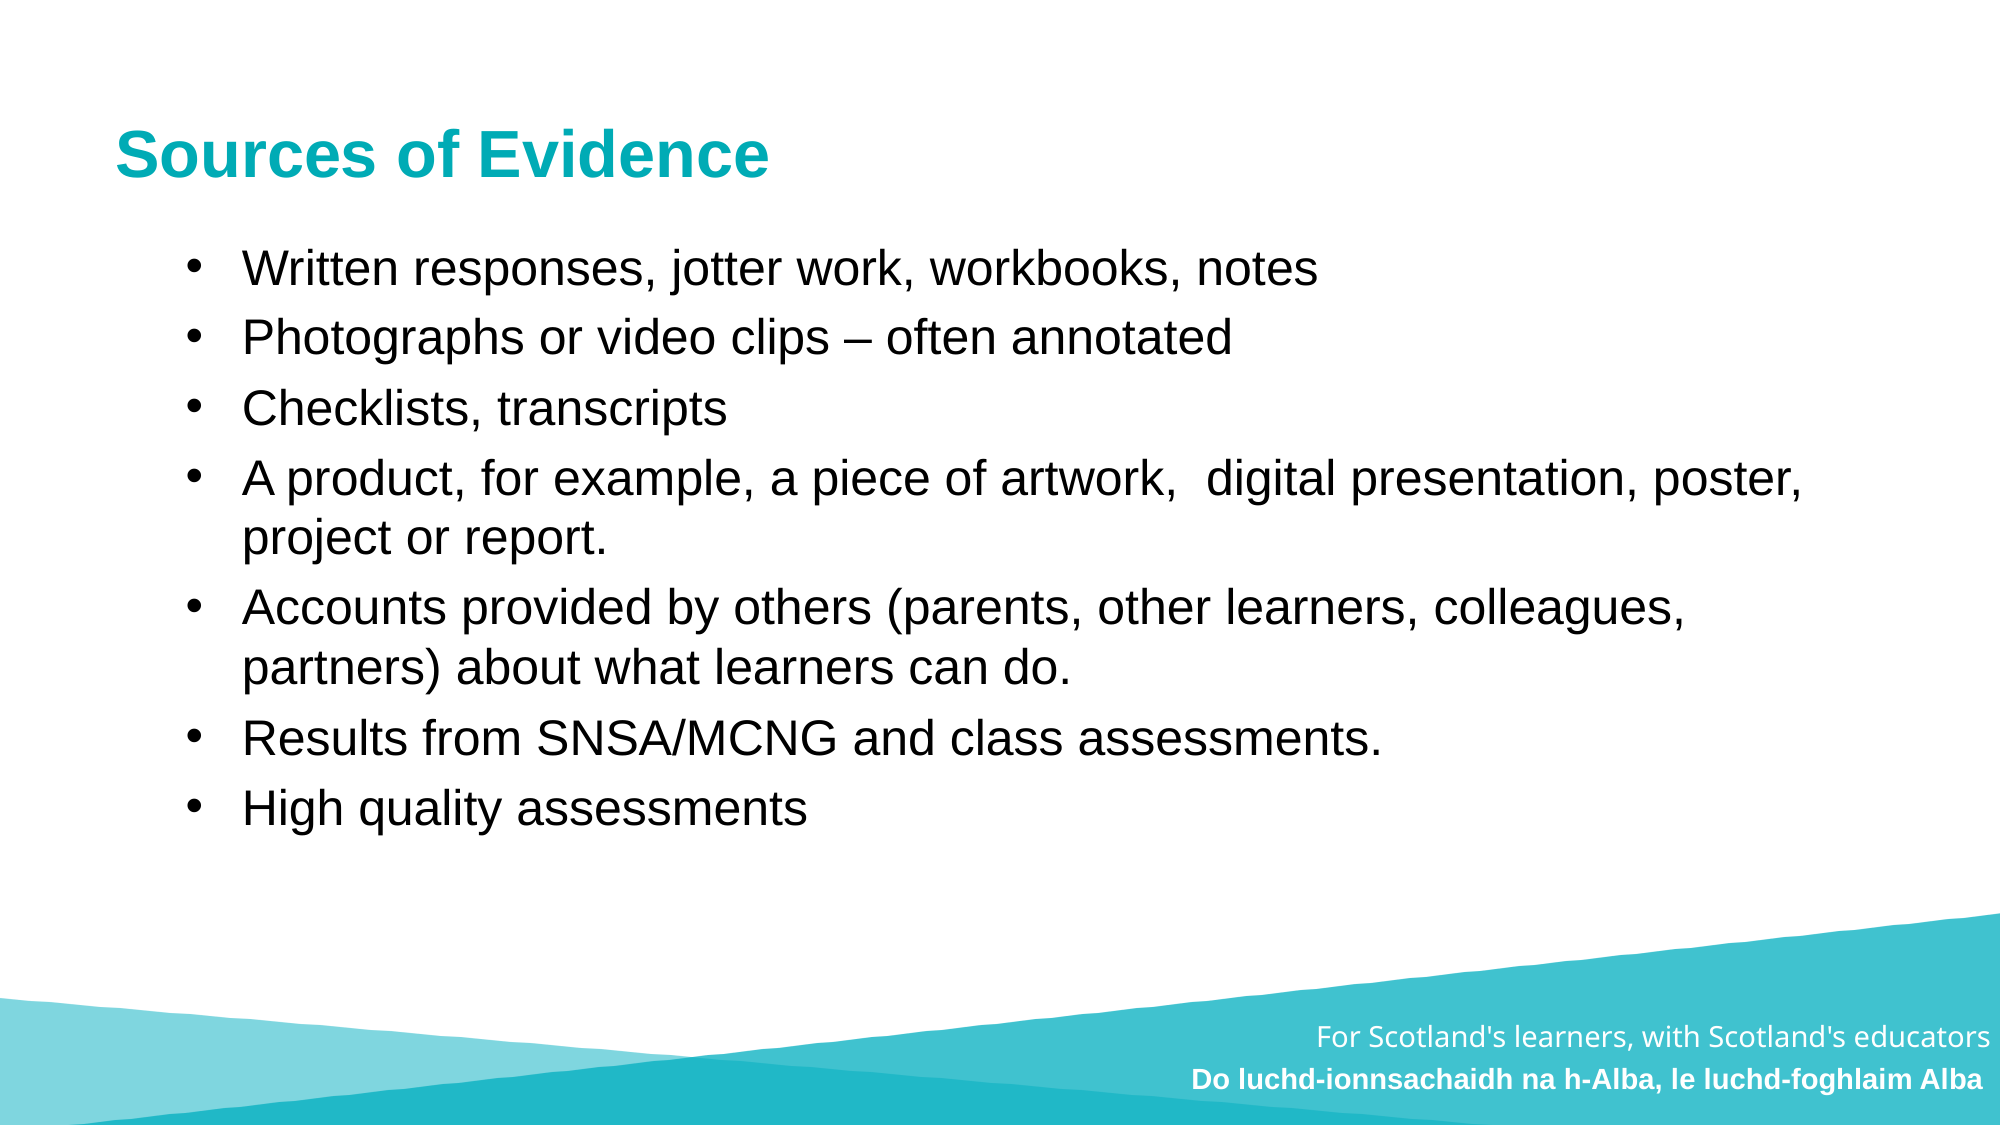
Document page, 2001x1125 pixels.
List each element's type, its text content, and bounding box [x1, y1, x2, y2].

list Written responses, jotter work, workbooks, notes Photographs or video clips – often annotated Checklists, transcripts A product, for example, a piece of artwork, digital presentation, poster, project or report. Accounts provided by others (parents, other learners, colleagues, partners) about what learners can do. Results from SNSA/MCNG and class assessments. High quality assessments [170, 227, 1897, 872]
picture [0, 913, 2000, 1125]
title Sources of Evidence [100, 86, 1913, 215]
